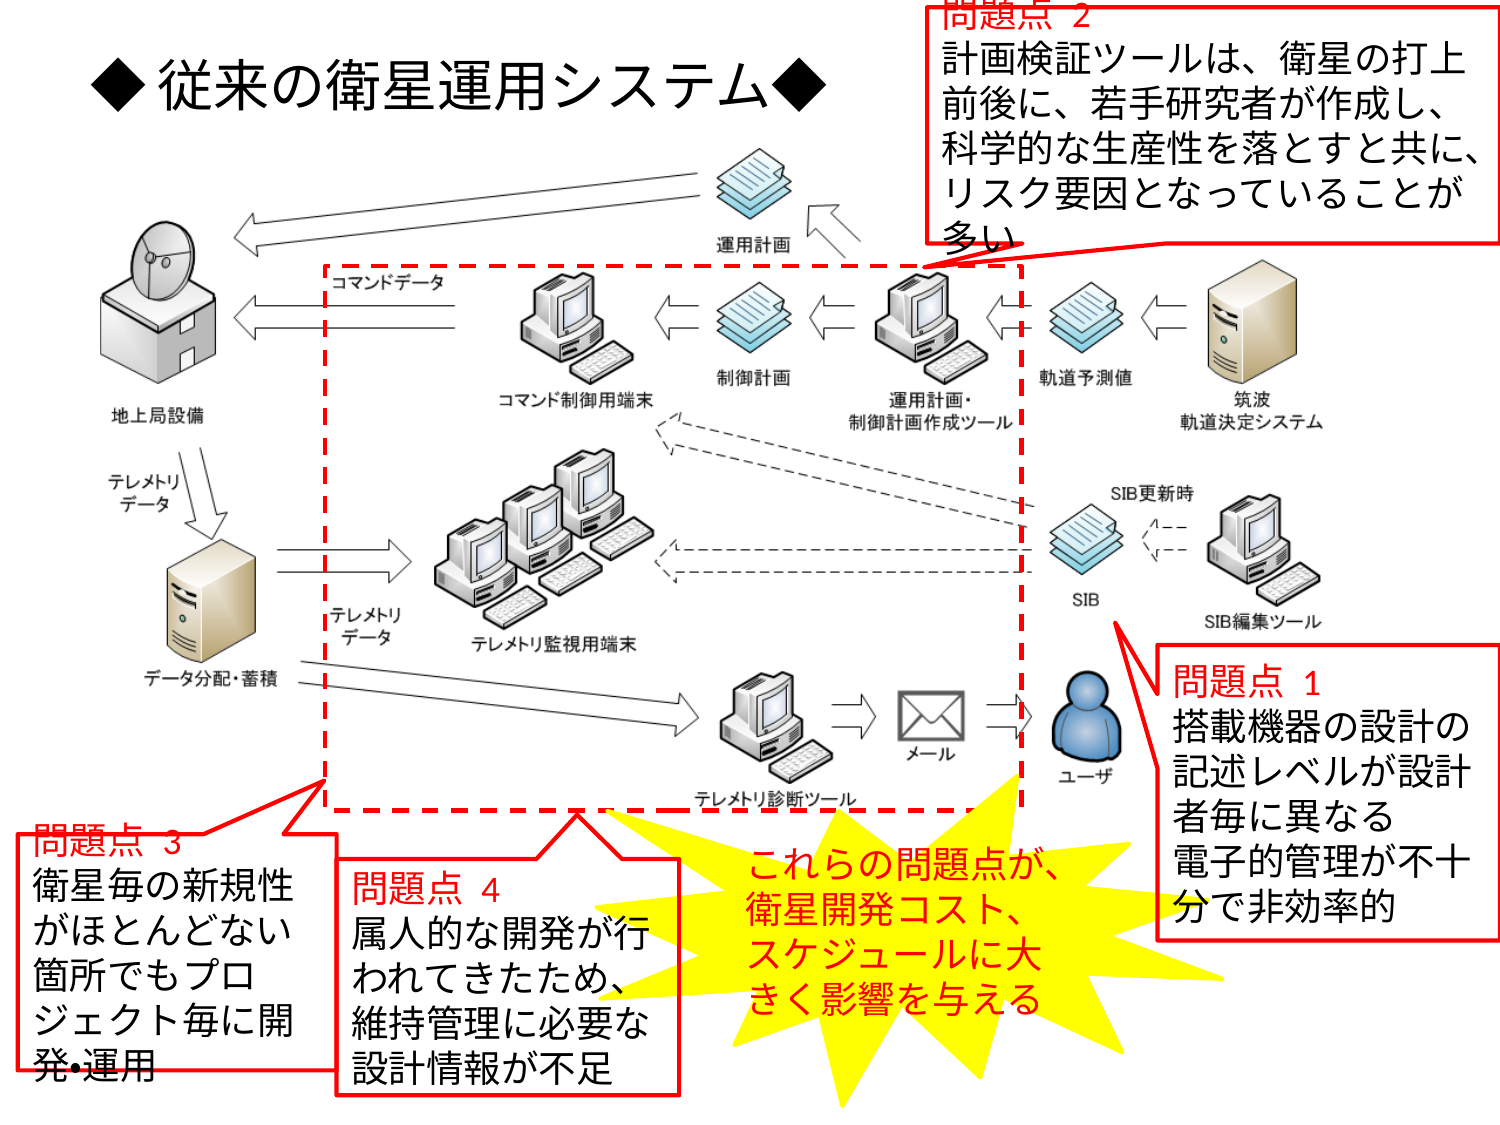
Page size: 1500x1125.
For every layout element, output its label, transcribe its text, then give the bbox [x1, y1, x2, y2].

list ◆従来の衛星運用システム◆ [75, 42, 925, 126]
picture [100, 148, 1325, 811]
text_box 問題点 1 搭載機器の設計の記述レベルが設計者毎に異なる 電子的管理が不十分で非効率的 [1155, 642, 1500, 943]
text_box 問題点 2 計画検証ツールは、衛星の打上前後に、若手研究者が作成し、科学的な生産性を落とすと共に、リスク要因となっていることが多い [925, 5, 1500, 246]
text_box 問題点 4 属人的な開発が行われてきたため、 維持管理に必要な設計情報が不足 [334, 819, 682, 1098]
text_box 問題点 3 衛星毎の新規性がほとんどない箇所でもプロジェクト毎に開発・運用 [15, 819, 339, 1073]
text_box これらの問題点が、衛星開発コスト、スケジュールに大きく影響を与える [615, 819, 1225, 1108]
